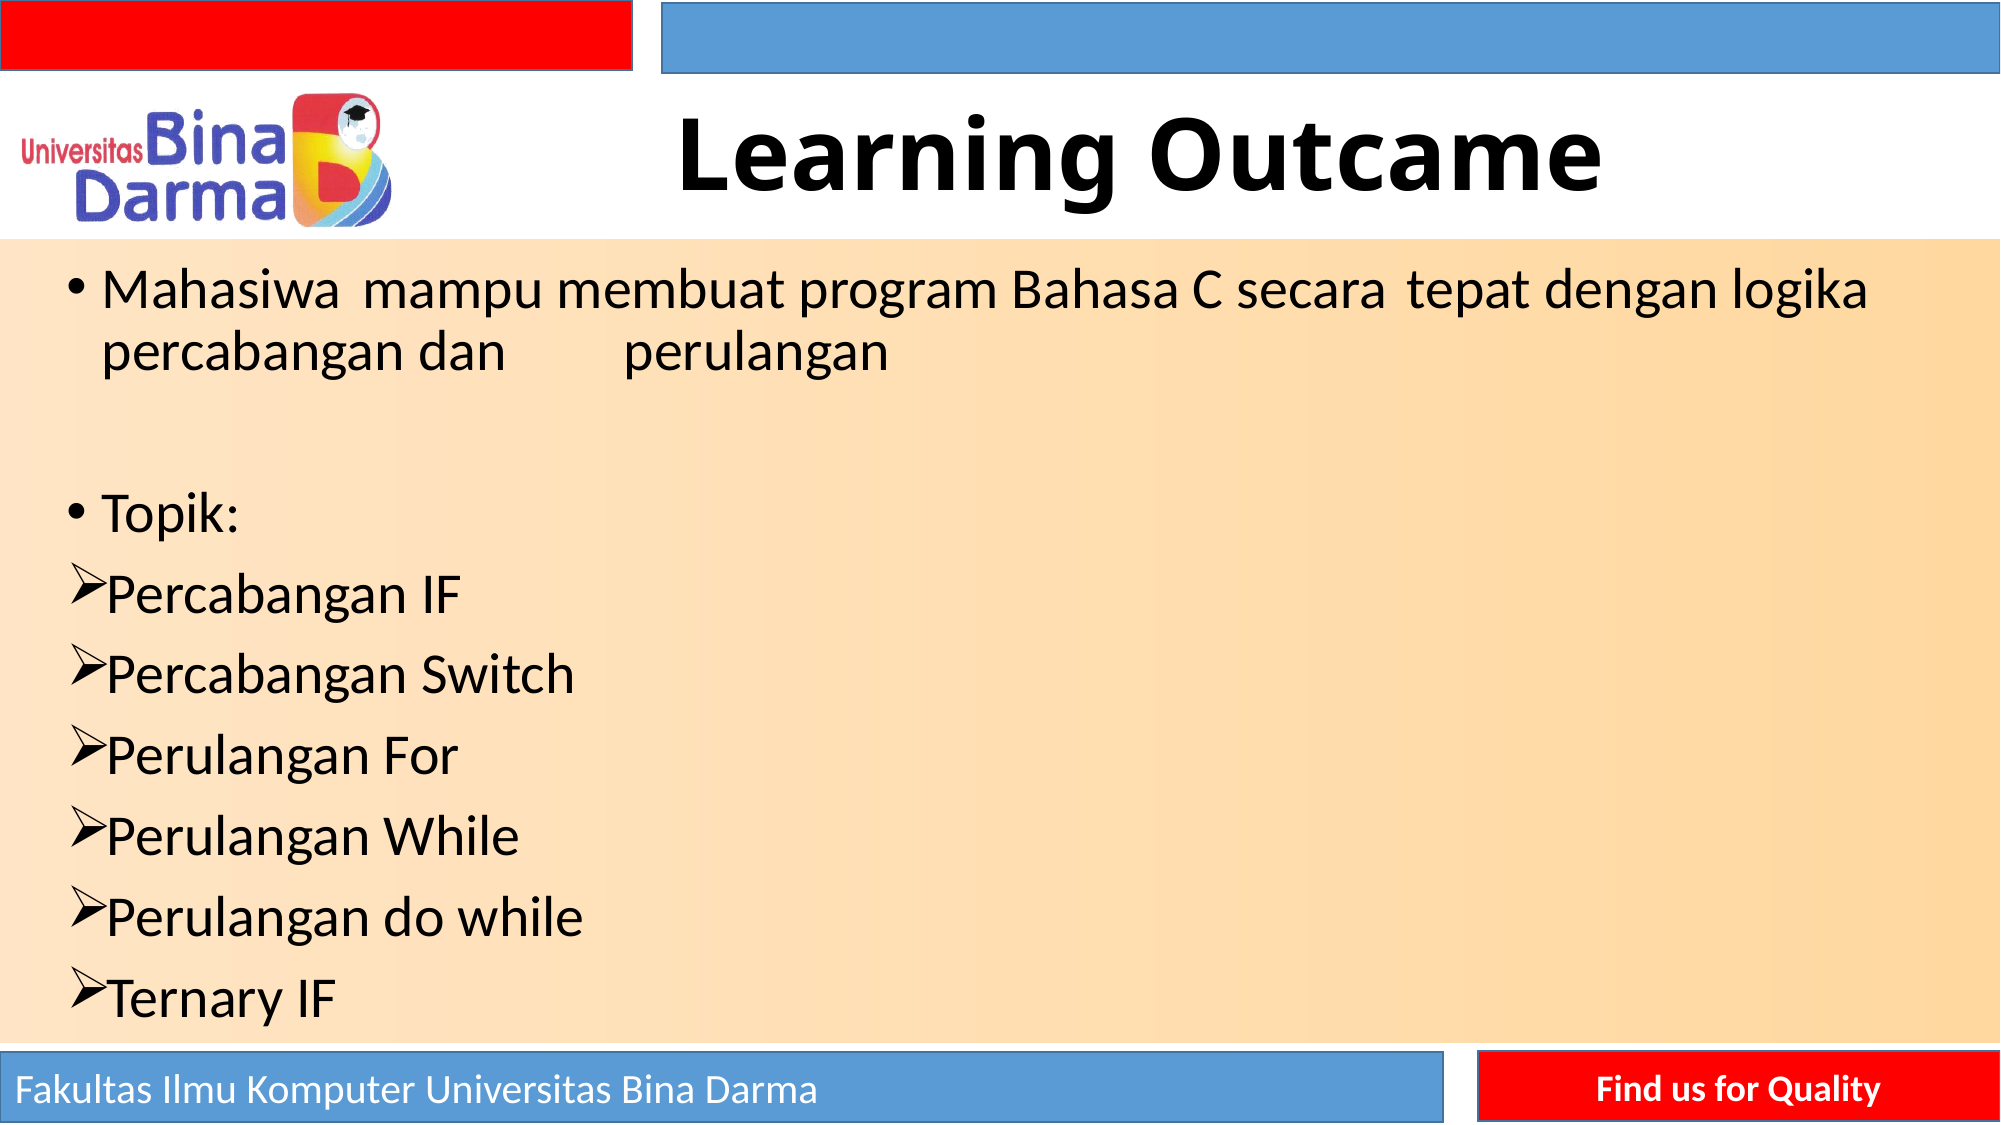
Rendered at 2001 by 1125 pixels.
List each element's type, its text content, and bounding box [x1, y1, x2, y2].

picture [17, 89, 393, 231]
list ﻿Mahasiwa mampu membuat program Bahasa C secara tepat dengan logika percabangan dan perulangan Topik: Percabangan IF Percabangan Switch Perulangan For Perulangan While Perulangan do while Ternary IF [51, 250, 1958, 1043]
title Learning Outcame [417, 85, 1863, 231]
